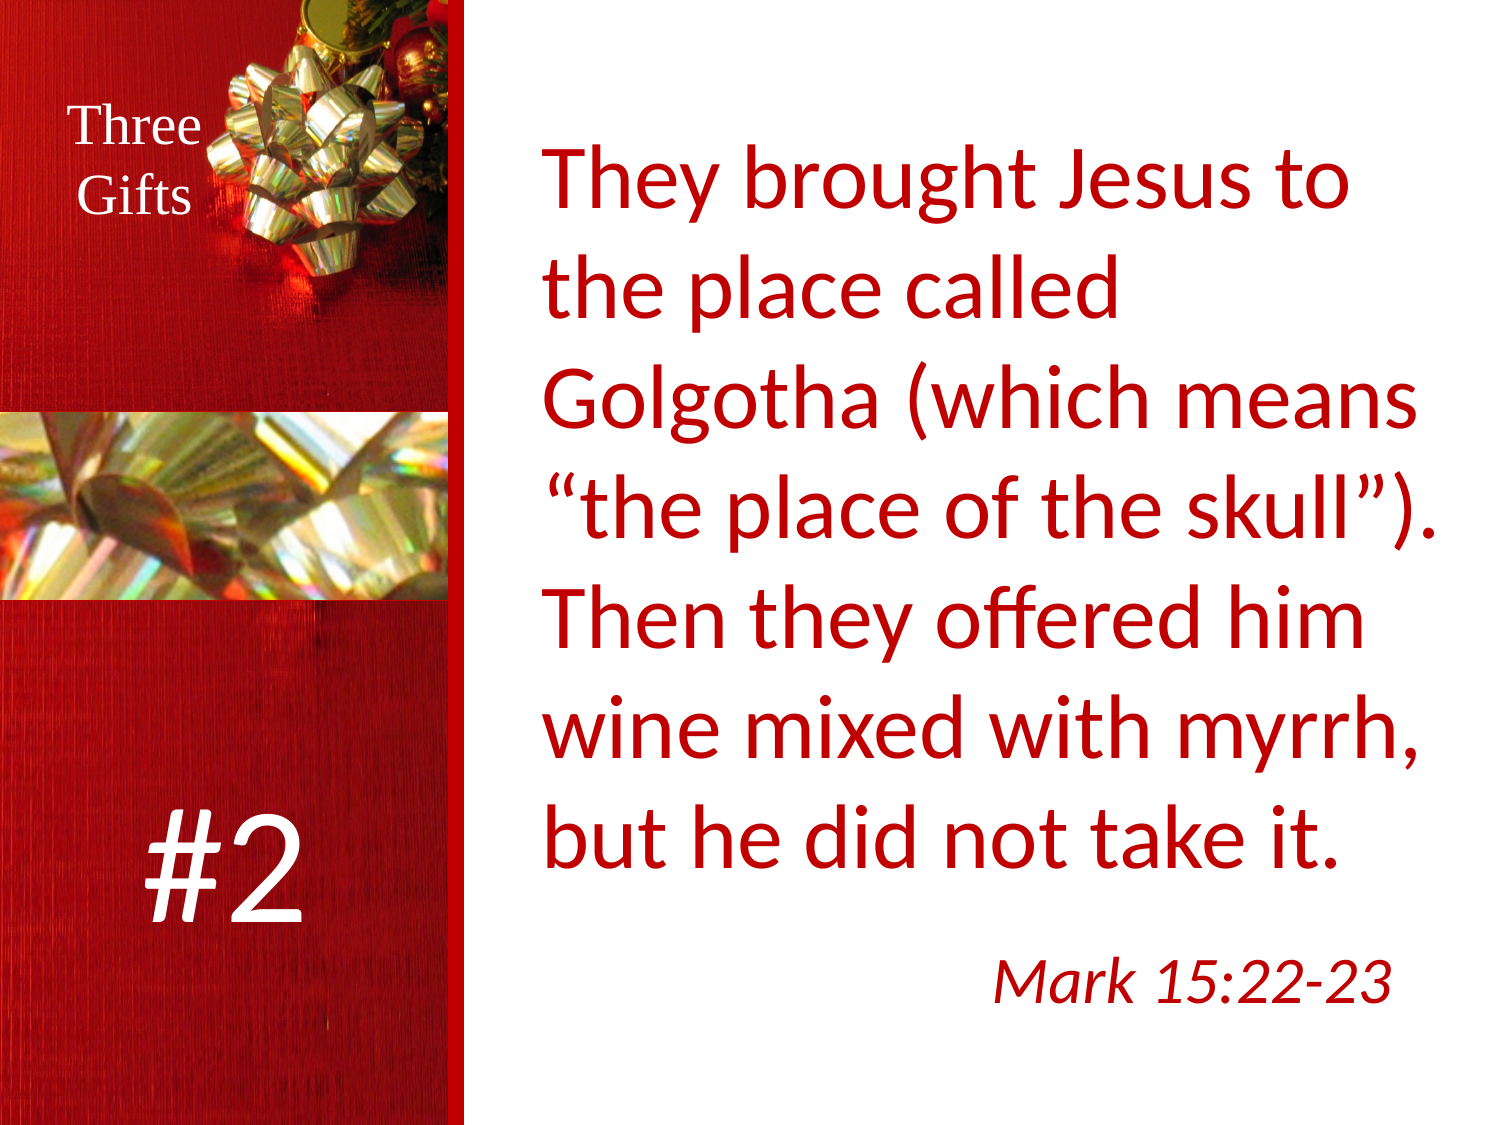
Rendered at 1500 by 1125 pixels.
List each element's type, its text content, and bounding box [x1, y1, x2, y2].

text_box They brought Jesus to the place called Golgotha (which means “the place of the skull”). Then they offered him wine mixed with myrrh, but he did not take it. Mark 15:22-23 [526, 0, 1465, 1075]
picture [0, 0, 463, 1125]
